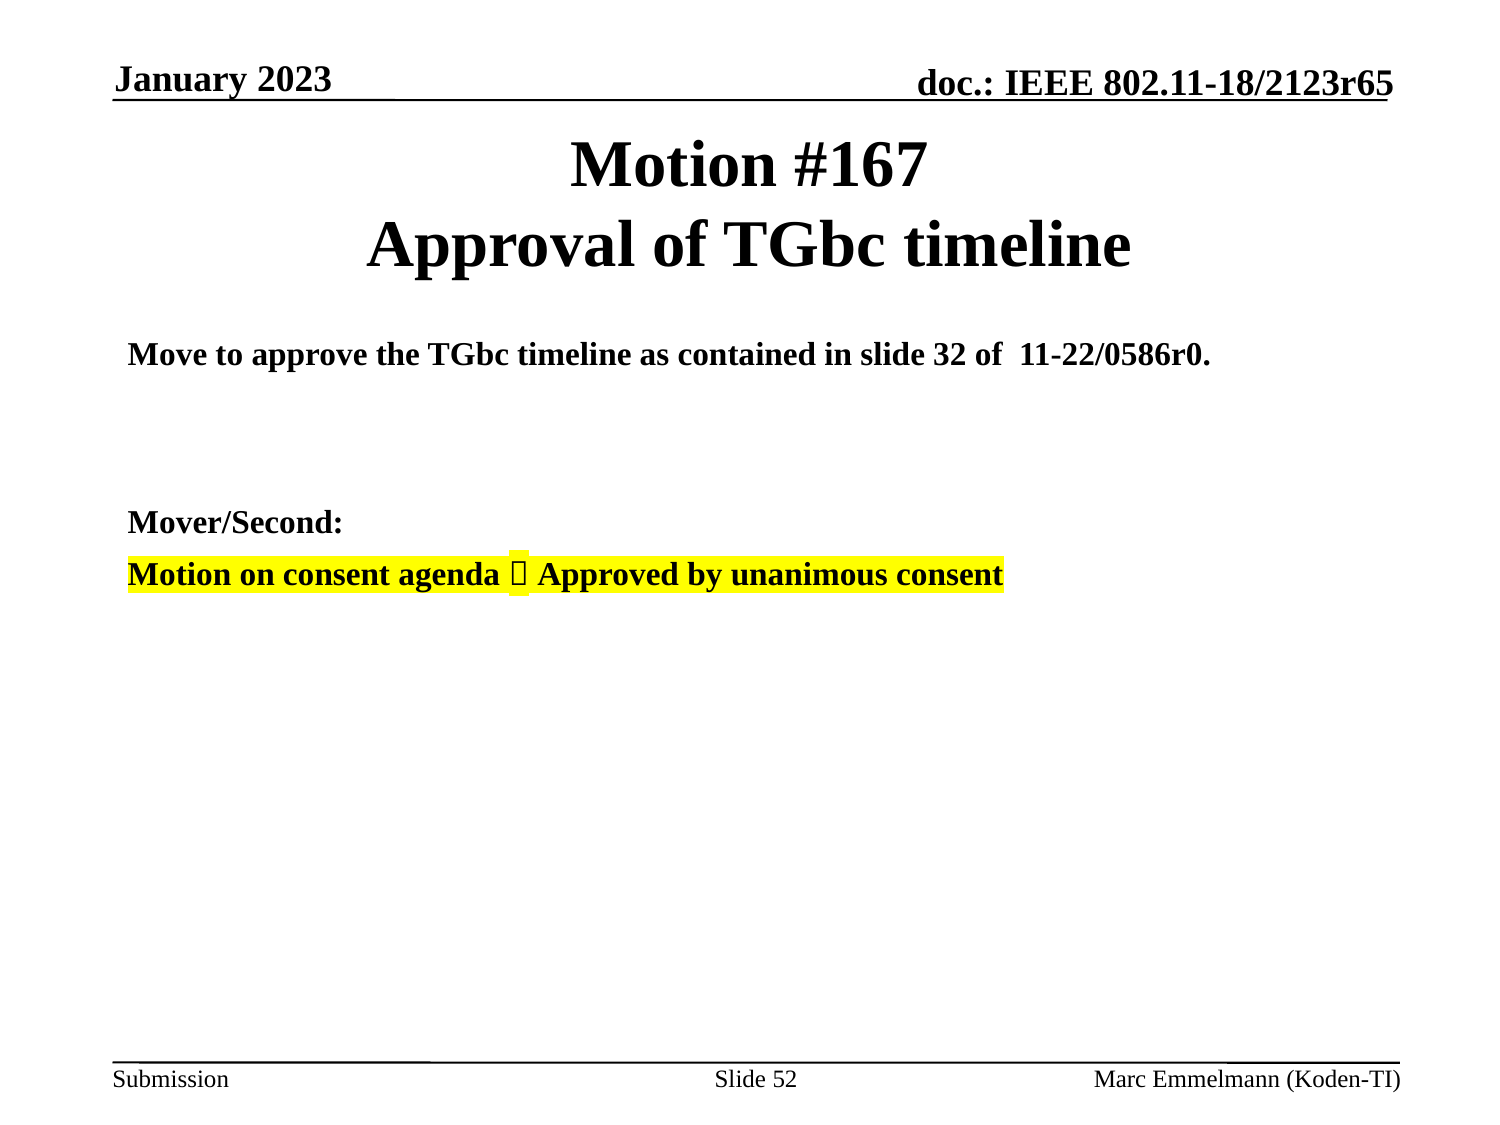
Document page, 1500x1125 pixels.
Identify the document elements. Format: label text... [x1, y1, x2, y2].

footer Marc Emmelmann (Koden-TI) [878, 1061, 1402, 1093]
slide_number Slide 52 [712, 1061, 800, 1123]
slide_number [114, 54, 423, 100]
title Motion #167 Approval of TGbc timeline [112, 112, 1388, 288]
list Move to approve the TGbc timeline as contained in slide 32 of 11-22/0586r0. Mover/Second: Motion on consent agenda  Approved by unanimous consent [112, 324, 1388, 1000]
